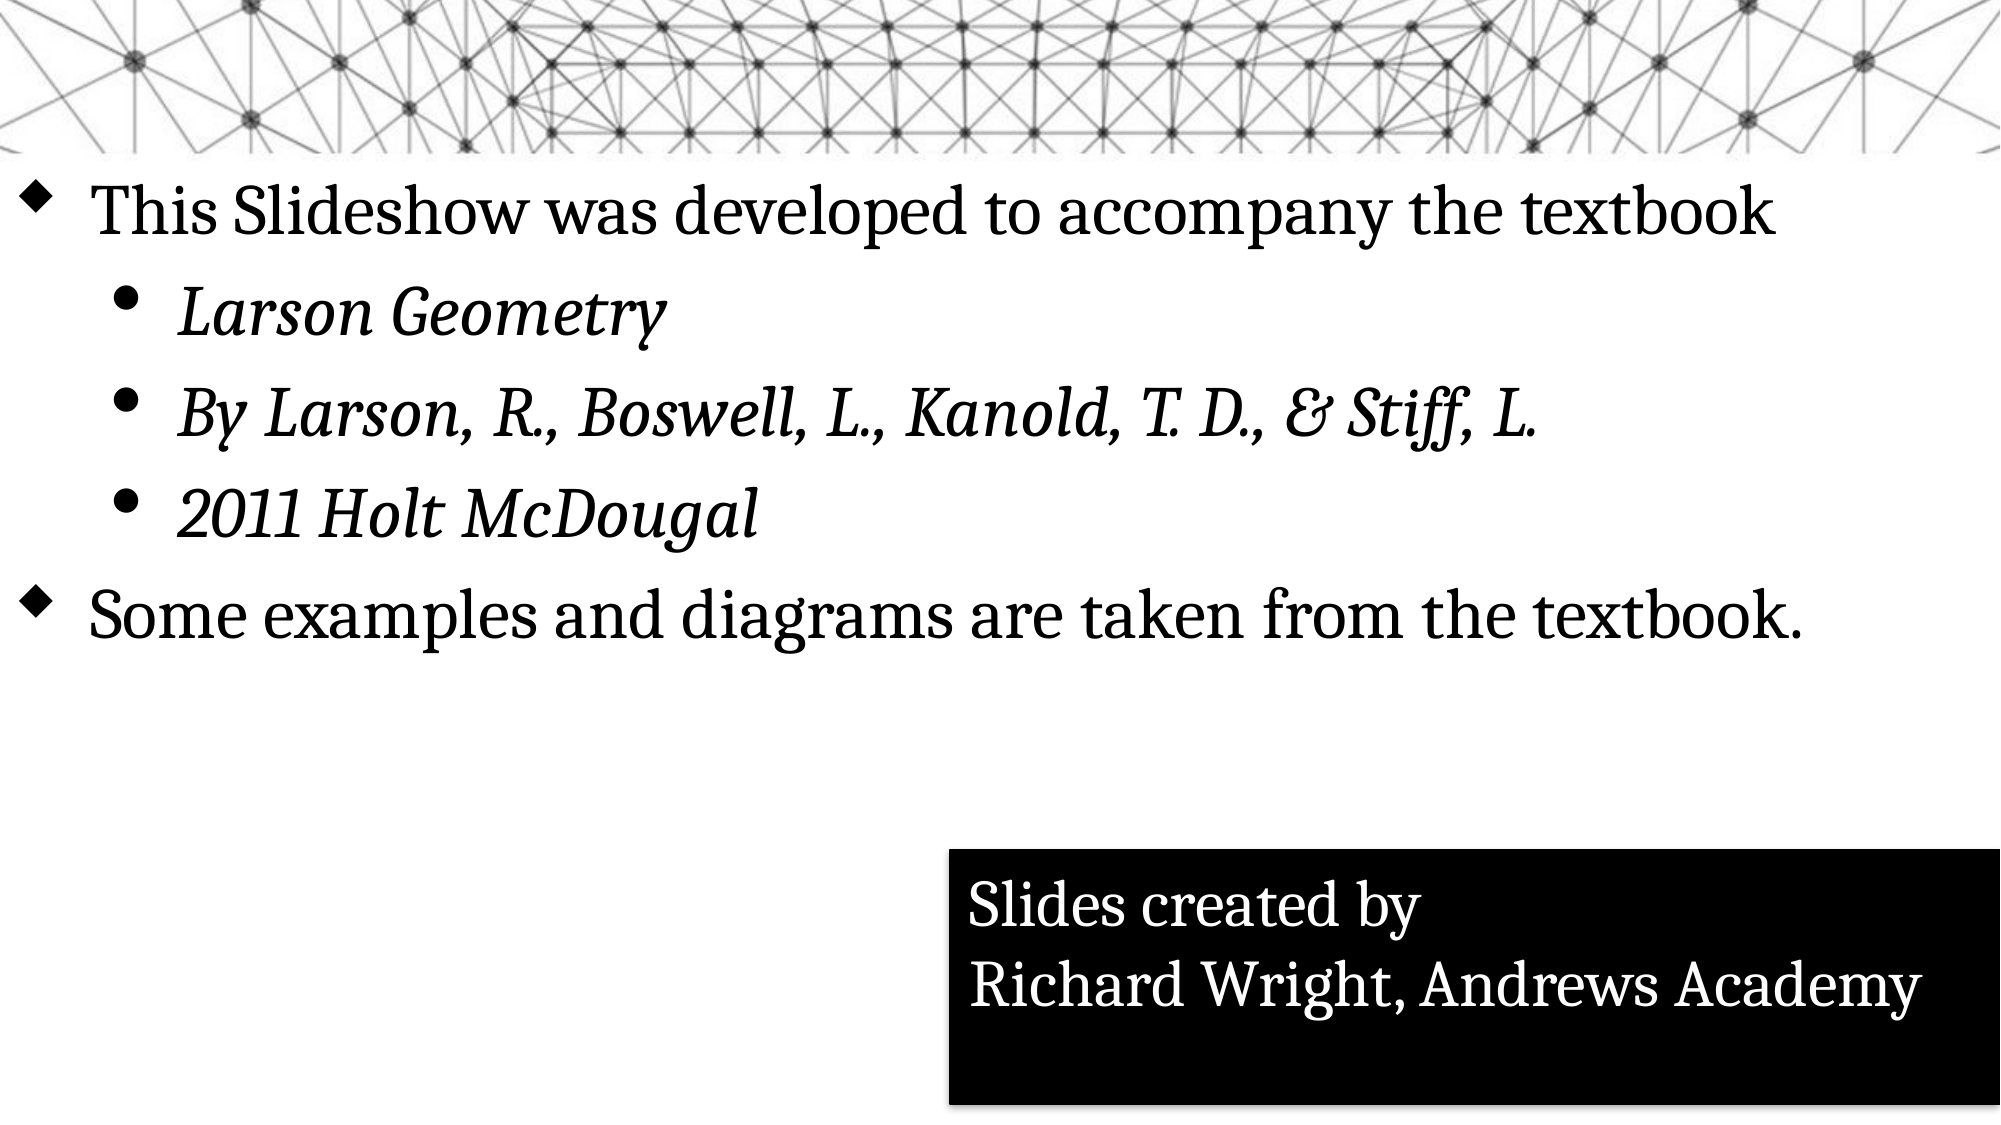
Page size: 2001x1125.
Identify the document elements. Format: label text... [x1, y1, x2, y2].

picture [0, 0, 2001, 1125]
text_box Slides created by Richard Wright, Andrews Academy rwright@andrews.edu [949, 849, 2000, 1105]
list This Slideshow was developed to accompany the textbook Larson Geometry By Larson, R., Boswell, L., Kanold, T. D., & Stiff, L. 2011 Holt McDougal Some examples and diagrams are taken from the textbook. [0, 154, 2000, 1063]
